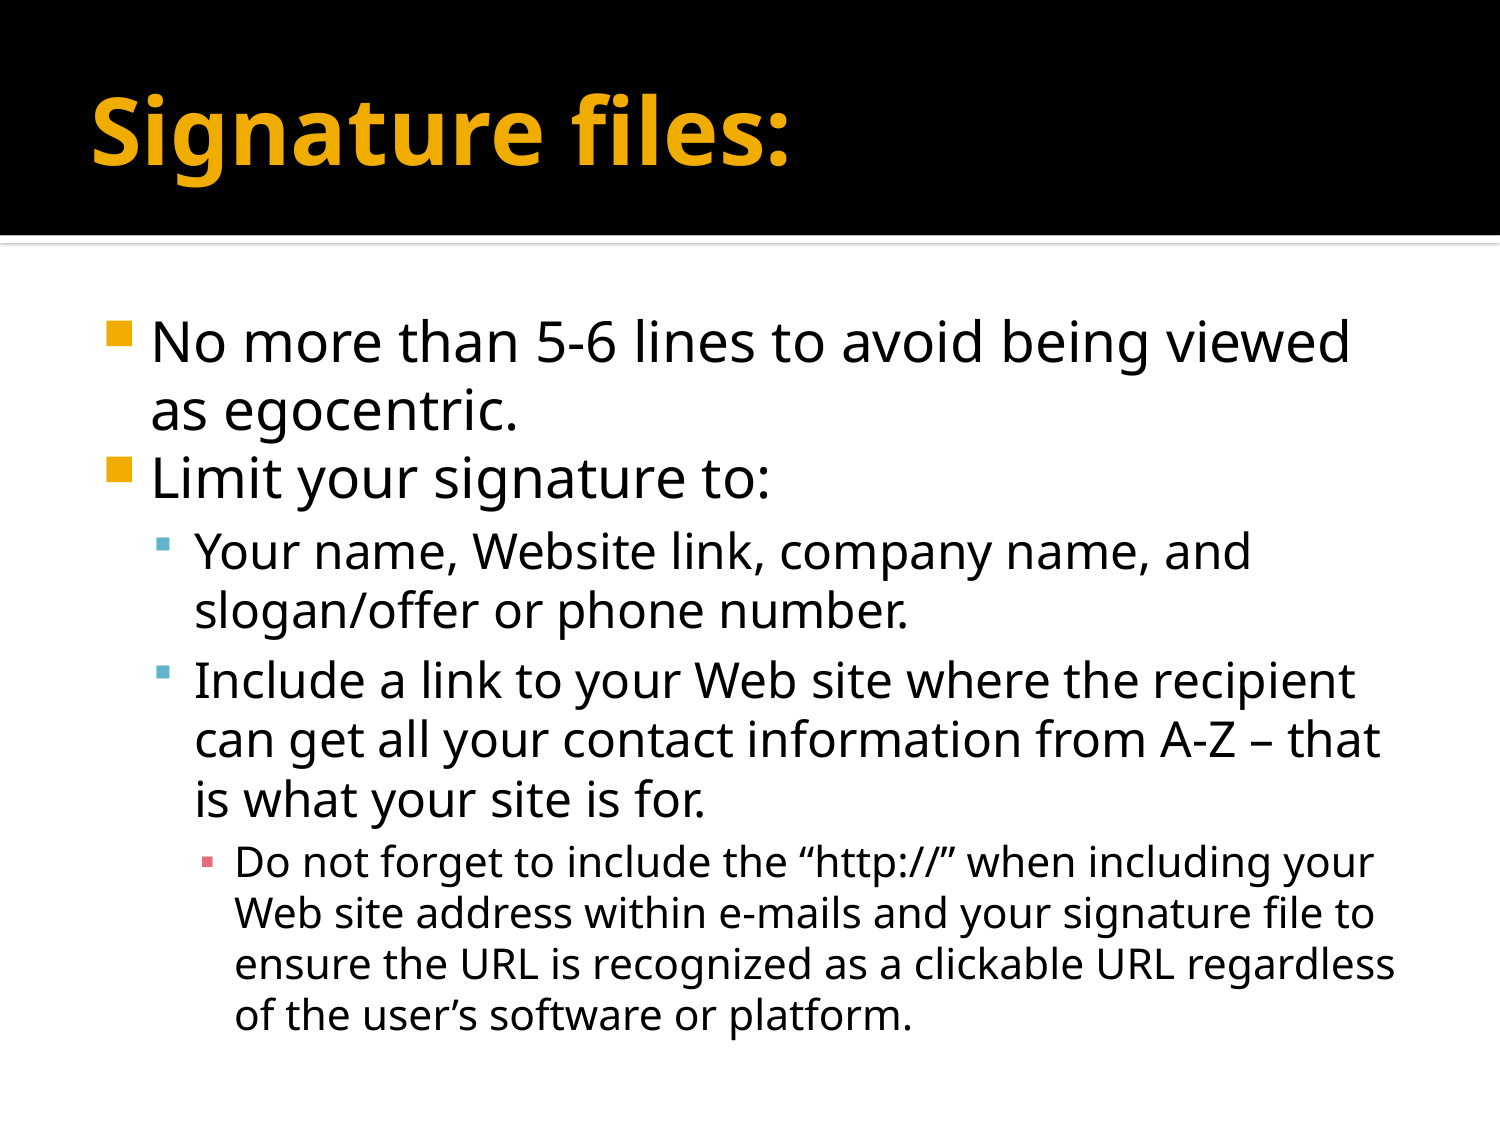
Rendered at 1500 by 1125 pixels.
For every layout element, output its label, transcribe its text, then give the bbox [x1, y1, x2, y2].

title Signature files: [75, 25, 1425, 231]
list No more than 5-6 lines to avoid being viewed as egocentric. Limit your signature to: Your name, Website link, company name, and slogan/offer or phone number. Include a link to your Web site where the recipient can get all your contact information from A-Z – that is what your site is for. Do not forget to include the “http://” when including your Web site address within e-mails and your signature file to ensure the URL is recognized as a clickable URL regardless of the user’s software or platform. [75, 291, 1425, 1050]
